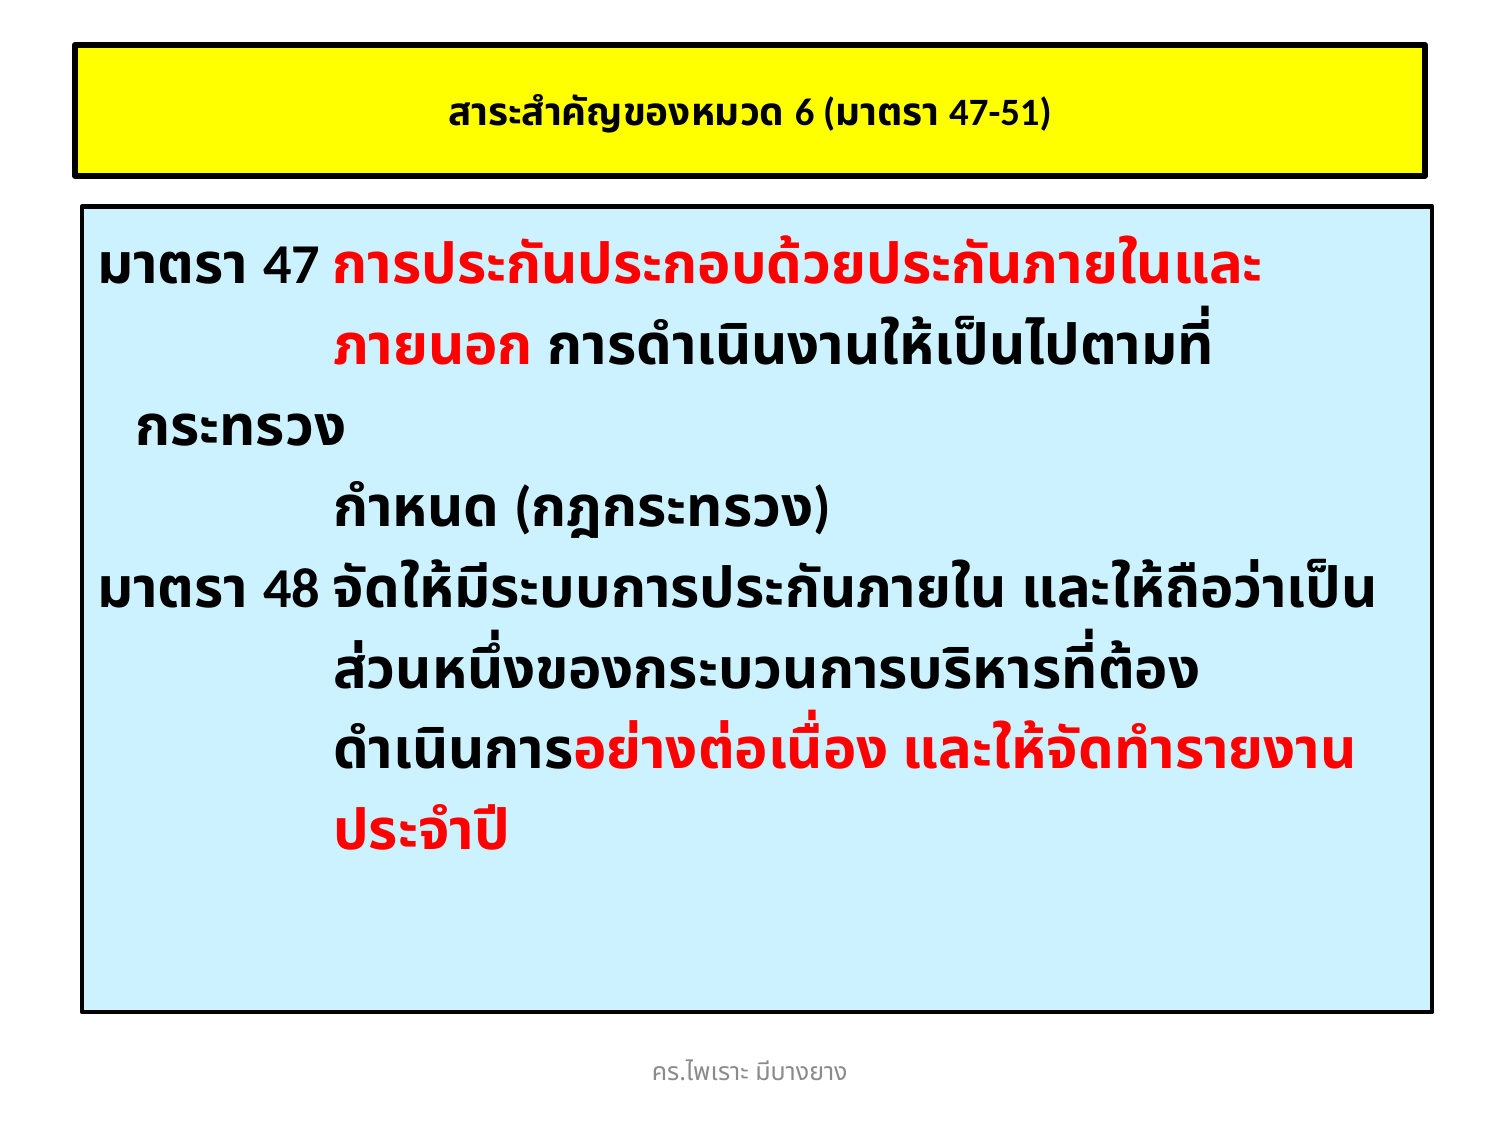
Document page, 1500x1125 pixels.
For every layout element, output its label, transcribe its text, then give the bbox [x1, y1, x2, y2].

footer คร.ไพเราะ มีบางยาง [512, 1042, 988, 1103]
title สาระสำคัญของหมวด 6 (มาตรา 47-51) [75, 45, 1425, 176]
list มาตรา 47 การประกันประกอบด้วยประกันภายในและ ภายนอก การดำเนินงานให้เป็นไปตามที่กระทรวง กำหนด (กฎกระทรวง) มาตรา 48 จัดให้มีระบบการประกันภายใน และให้ถือว่าเป็น ส่วนหนึ่งของกระบวนการบริหารที่ต้อง ดำเนินการอย่างต่อเนื่อง และให้จัดทำรายงาน ประจำปี [82, 206, 1433, 1013]
